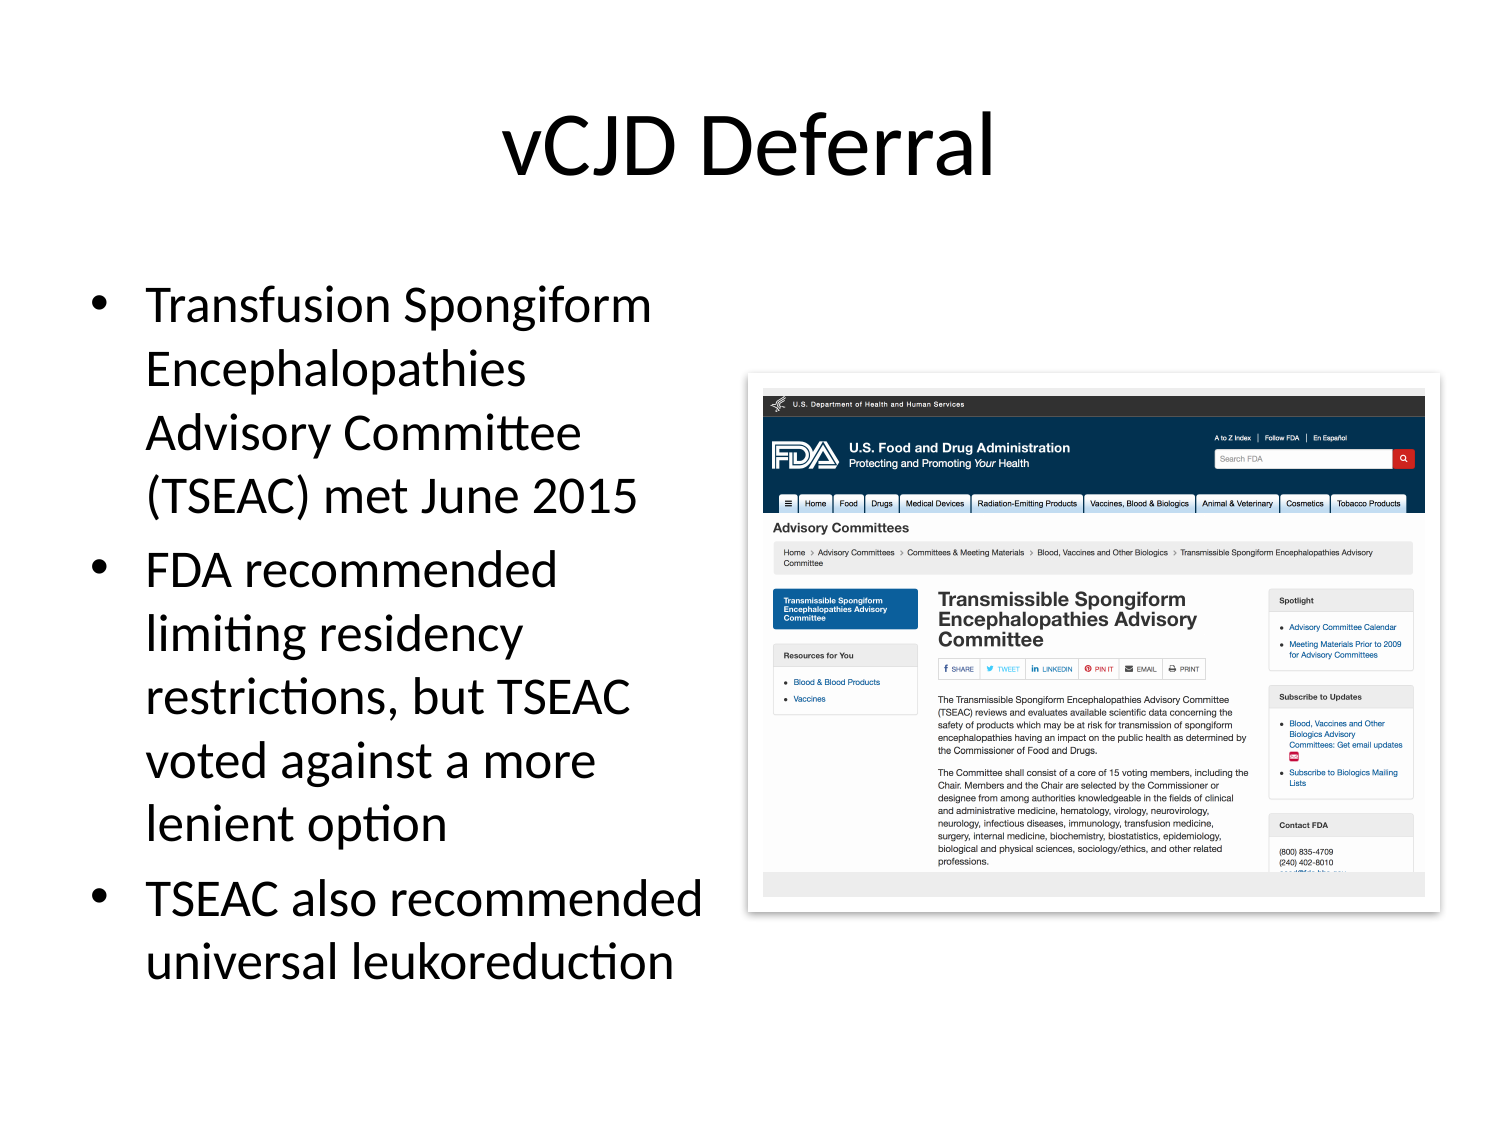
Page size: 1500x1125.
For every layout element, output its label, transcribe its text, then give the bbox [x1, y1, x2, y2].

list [762, 387, 1426, 898]
list Transfusion Spongiform Encephalopathies Advisory Committee (TSEAC) met June 2015 FDA recommended limiting residency restrictions, but TSEAC voted against a more lenient option TSEAC also recommended universal leukoreduction [75, 262, 738, 1005]
title vCJD Deferral [75, 45, 1425, 233]
